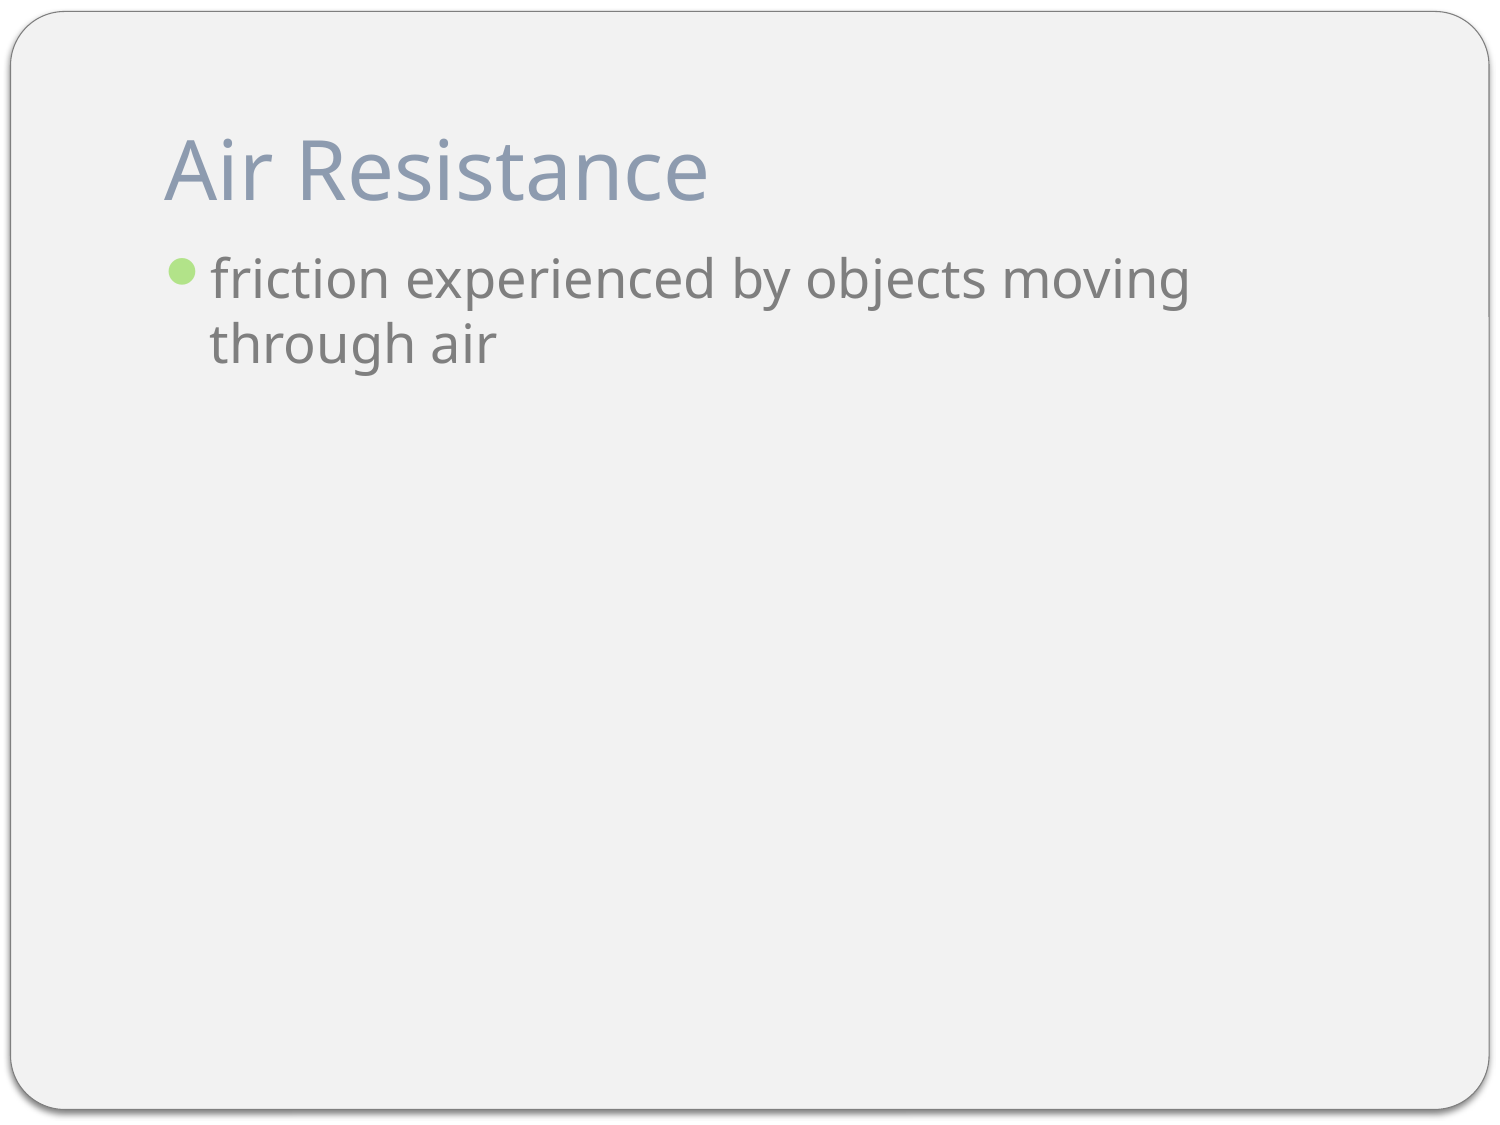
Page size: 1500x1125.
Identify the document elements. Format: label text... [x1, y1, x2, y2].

list friction experienced by objects moving through air [150, 237, 1425, 988]
title Air Resistance [150, 45, 1425, 233]
